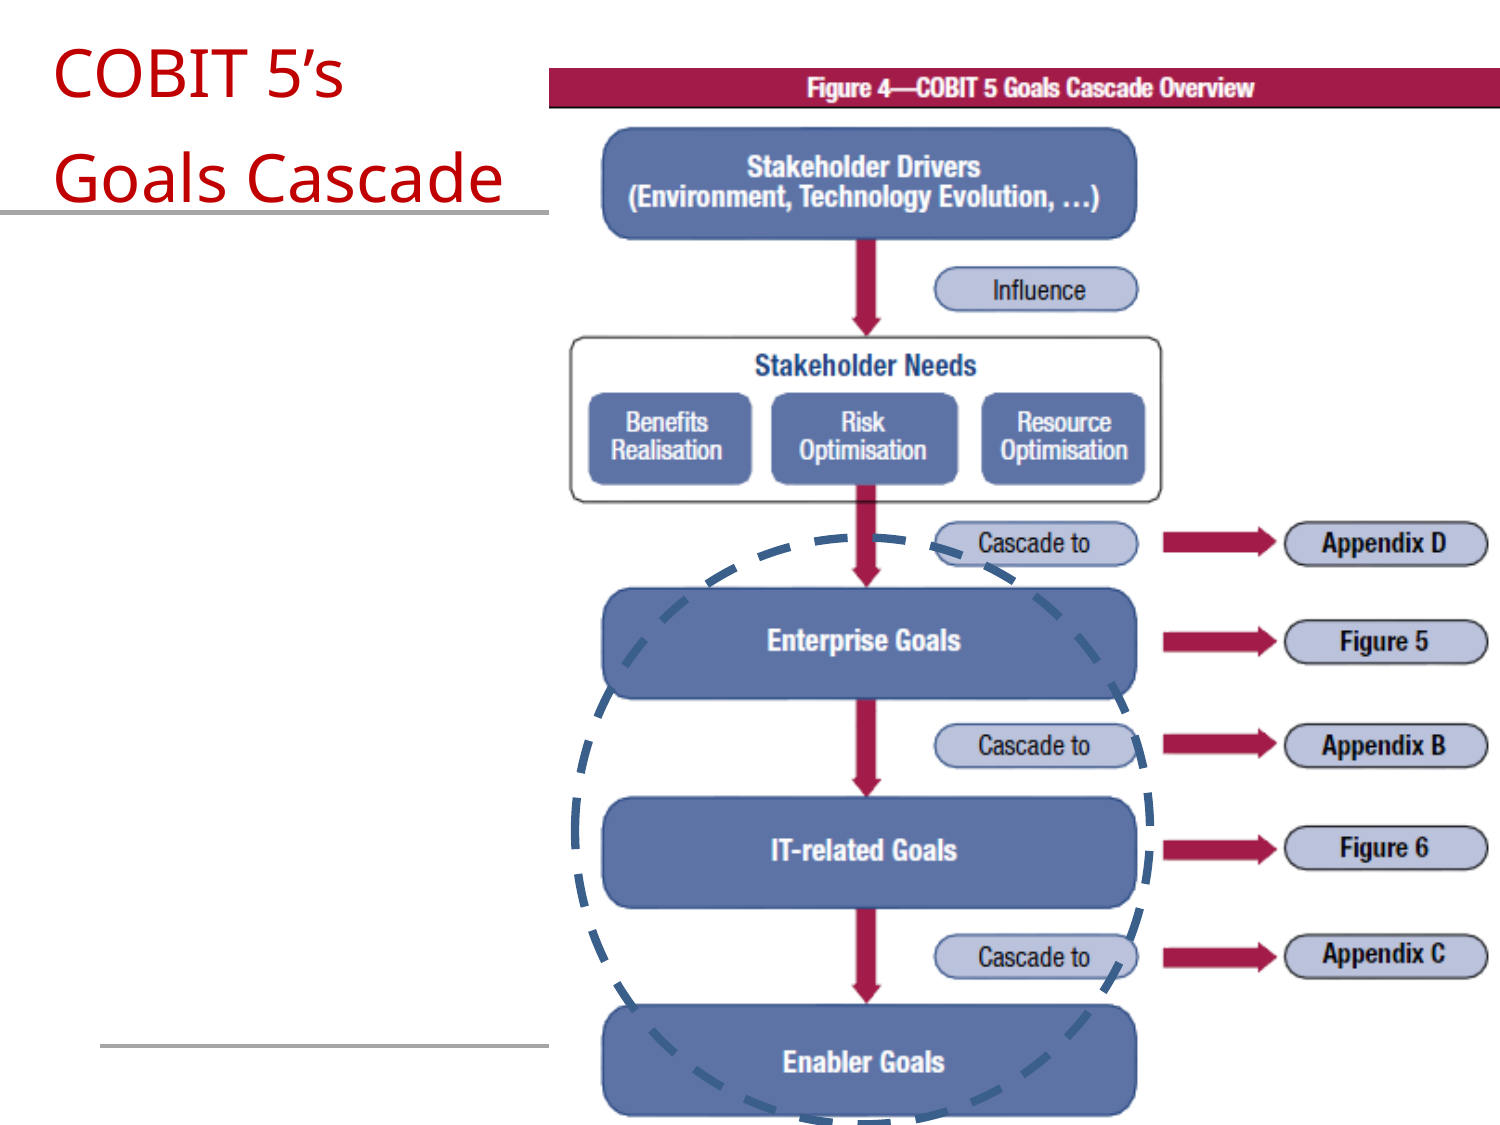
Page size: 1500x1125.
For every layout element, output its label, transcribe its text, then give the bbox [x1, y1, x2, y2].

subtitle COBIT 5’s Goals Cascade [37, 12, 1413, 223]
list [549, 68, 1500, 1125]
